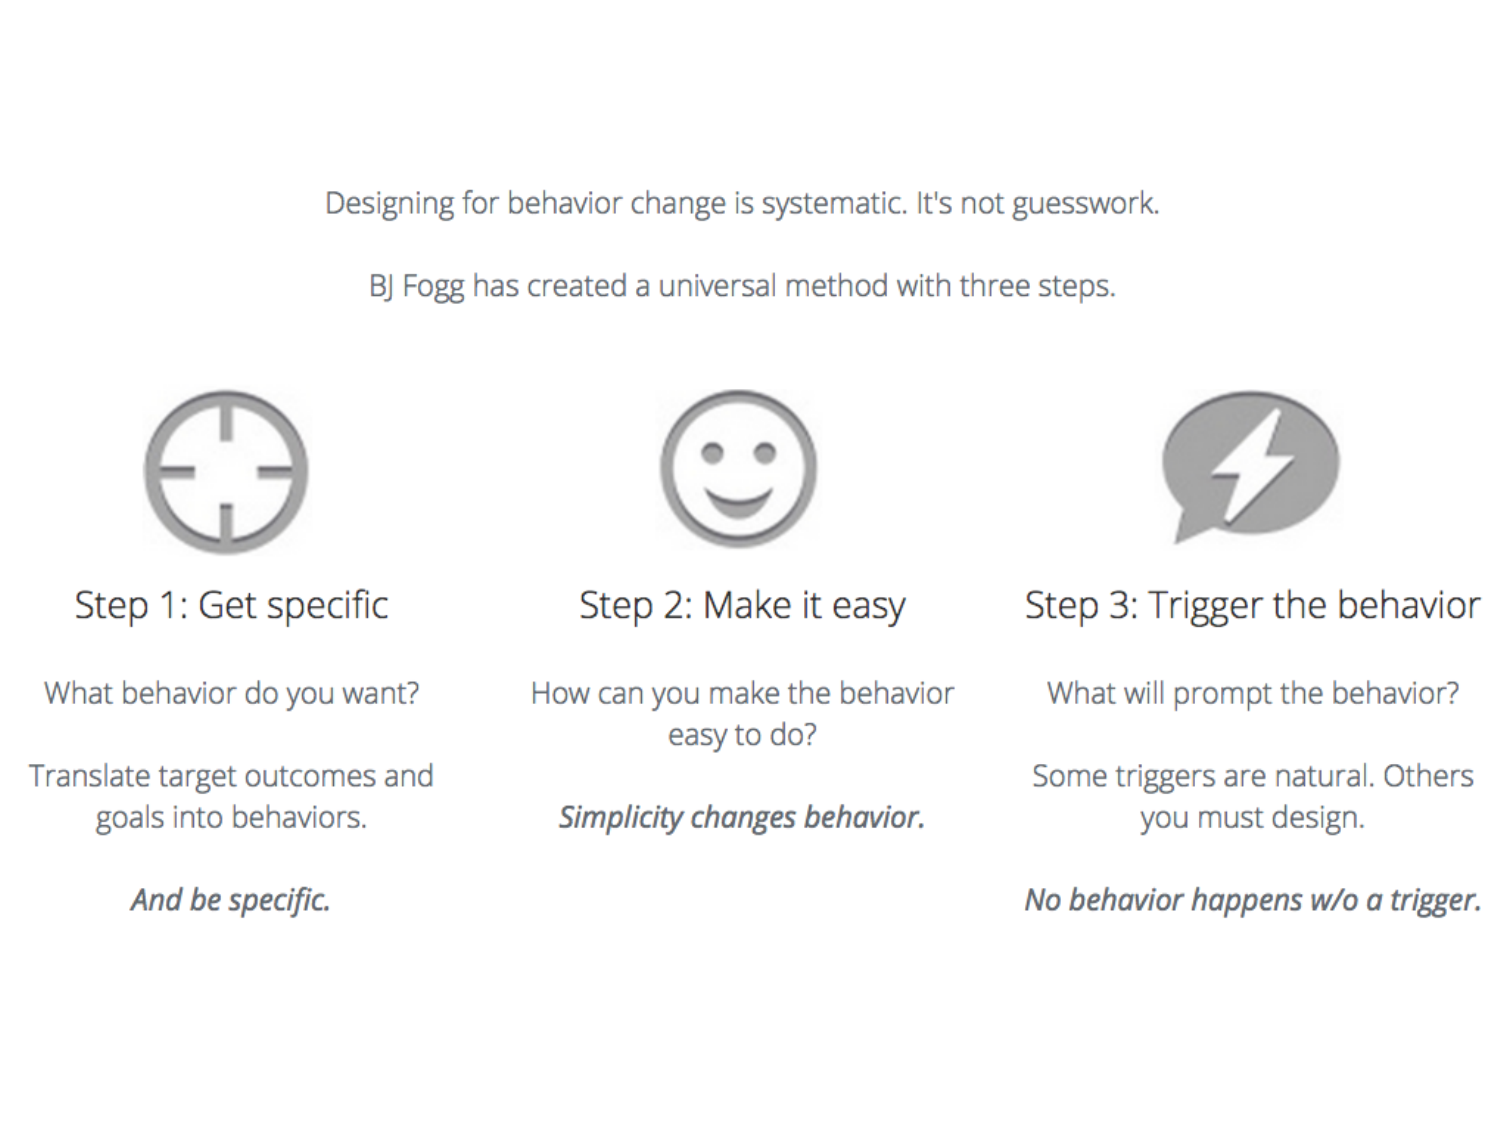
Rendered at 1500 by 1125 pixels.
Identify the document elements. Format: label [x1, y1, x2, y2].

picture [0, 168, 1500, 955]
